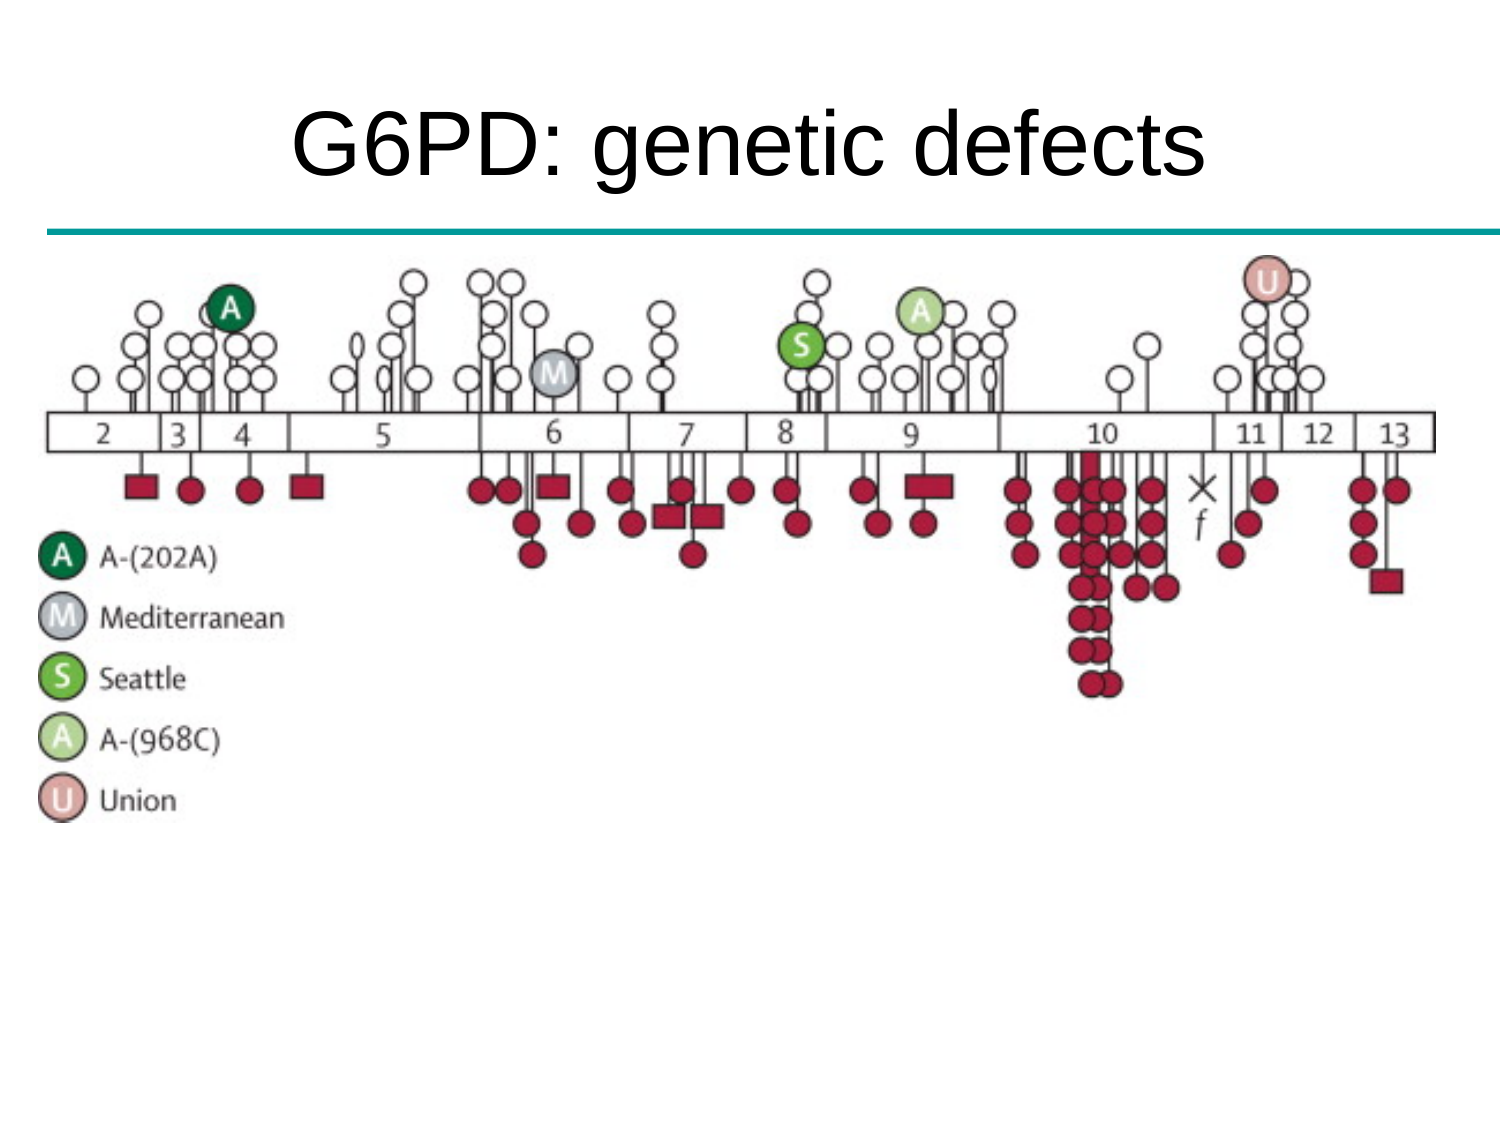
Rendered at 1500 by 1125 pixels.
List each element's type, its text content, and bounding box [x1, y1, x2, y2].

picture [37, 255, 1436, 823]
title G6PD: genetic defects [74, 44, 1426, 231]
